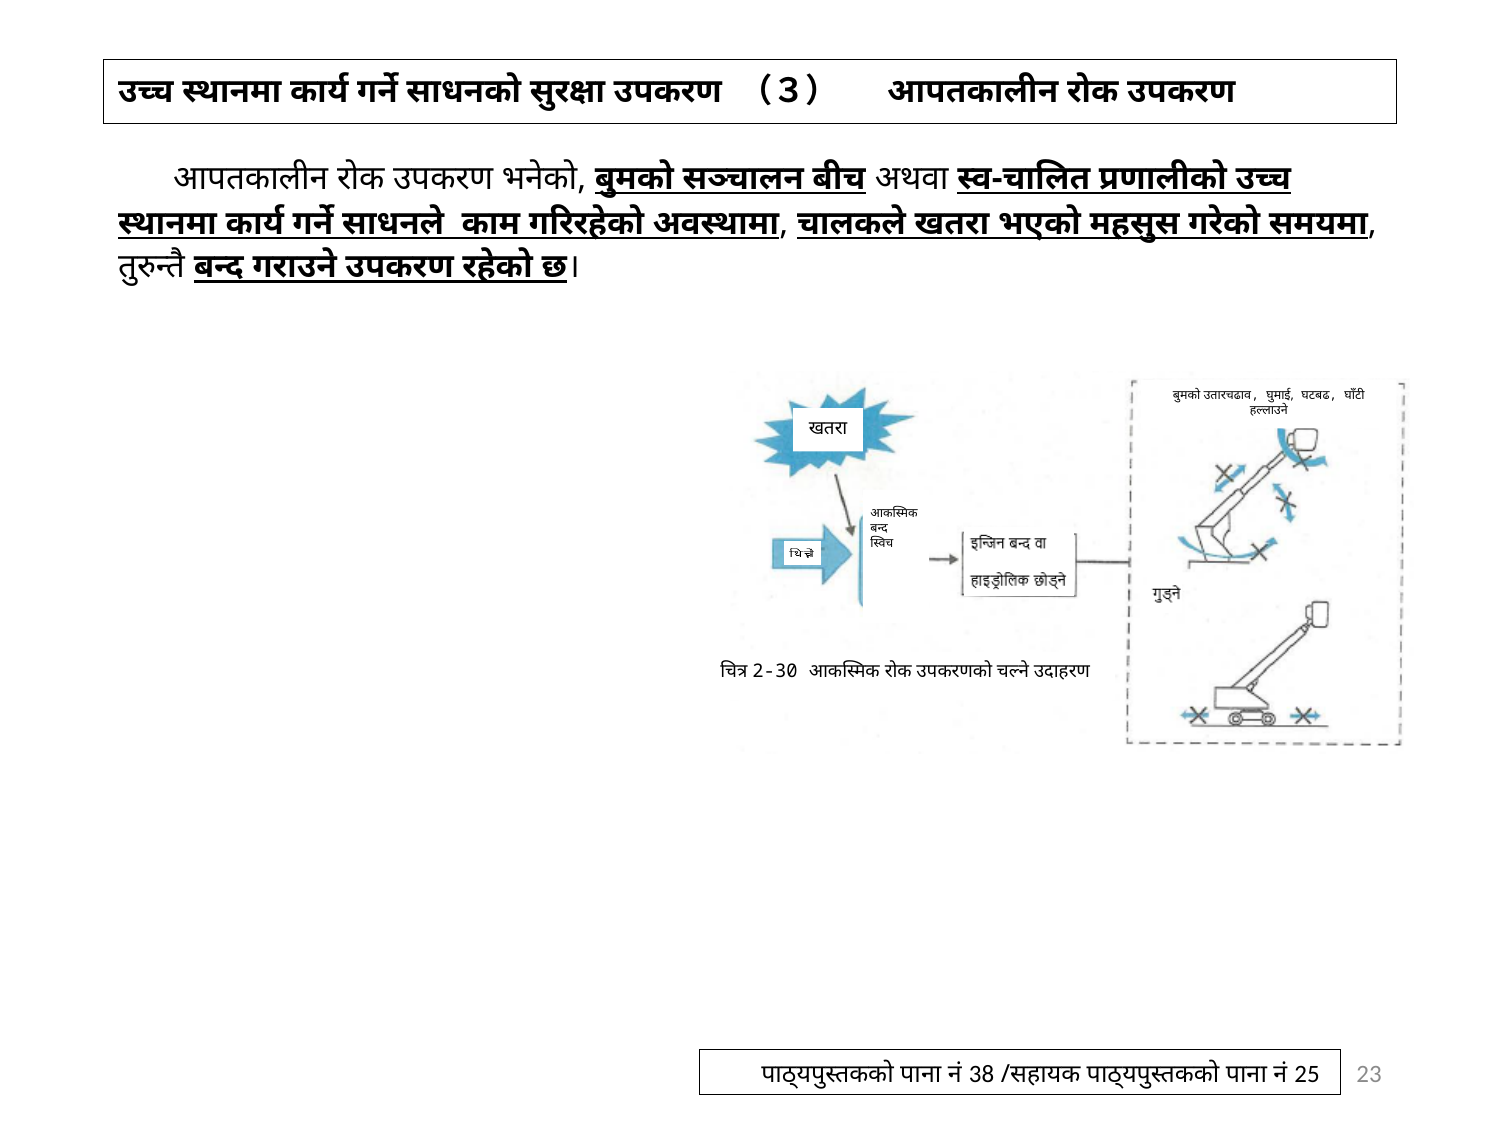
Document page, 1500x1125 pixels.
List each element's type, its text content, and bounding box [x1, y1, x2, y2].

slide_number 23 [1059, 1042, 1397, 1103]
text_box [695, 371, 1414, 754]
text_box पाठ्यपुस्तकको पाना नं 38 /सहायक पाठ्यपुस्तकको पाना नं 25 [699, 1049, 1059, 1095]
text_box आपतकालीन रोक उपकरण भनेको, बुमको सञ्चालन बीच अथवा स्व-चालित प्रणालीको उच्च स्थानमा कार्य गर्ने साधनले काम गरिरहेको अवस्थामा, चालकले खतरा भएको महसुस गरेको समयमा, तुरुन्तै बन्द गराउने उपकरण रहेको छ। [103, 139, 1397, 652]
title उच्च स्थानमा कार्य गर्ने साधनको सुरक्षा उपकरण （３） आपतकालीन रोक उपकरण [103, 59, 1397, 124]
